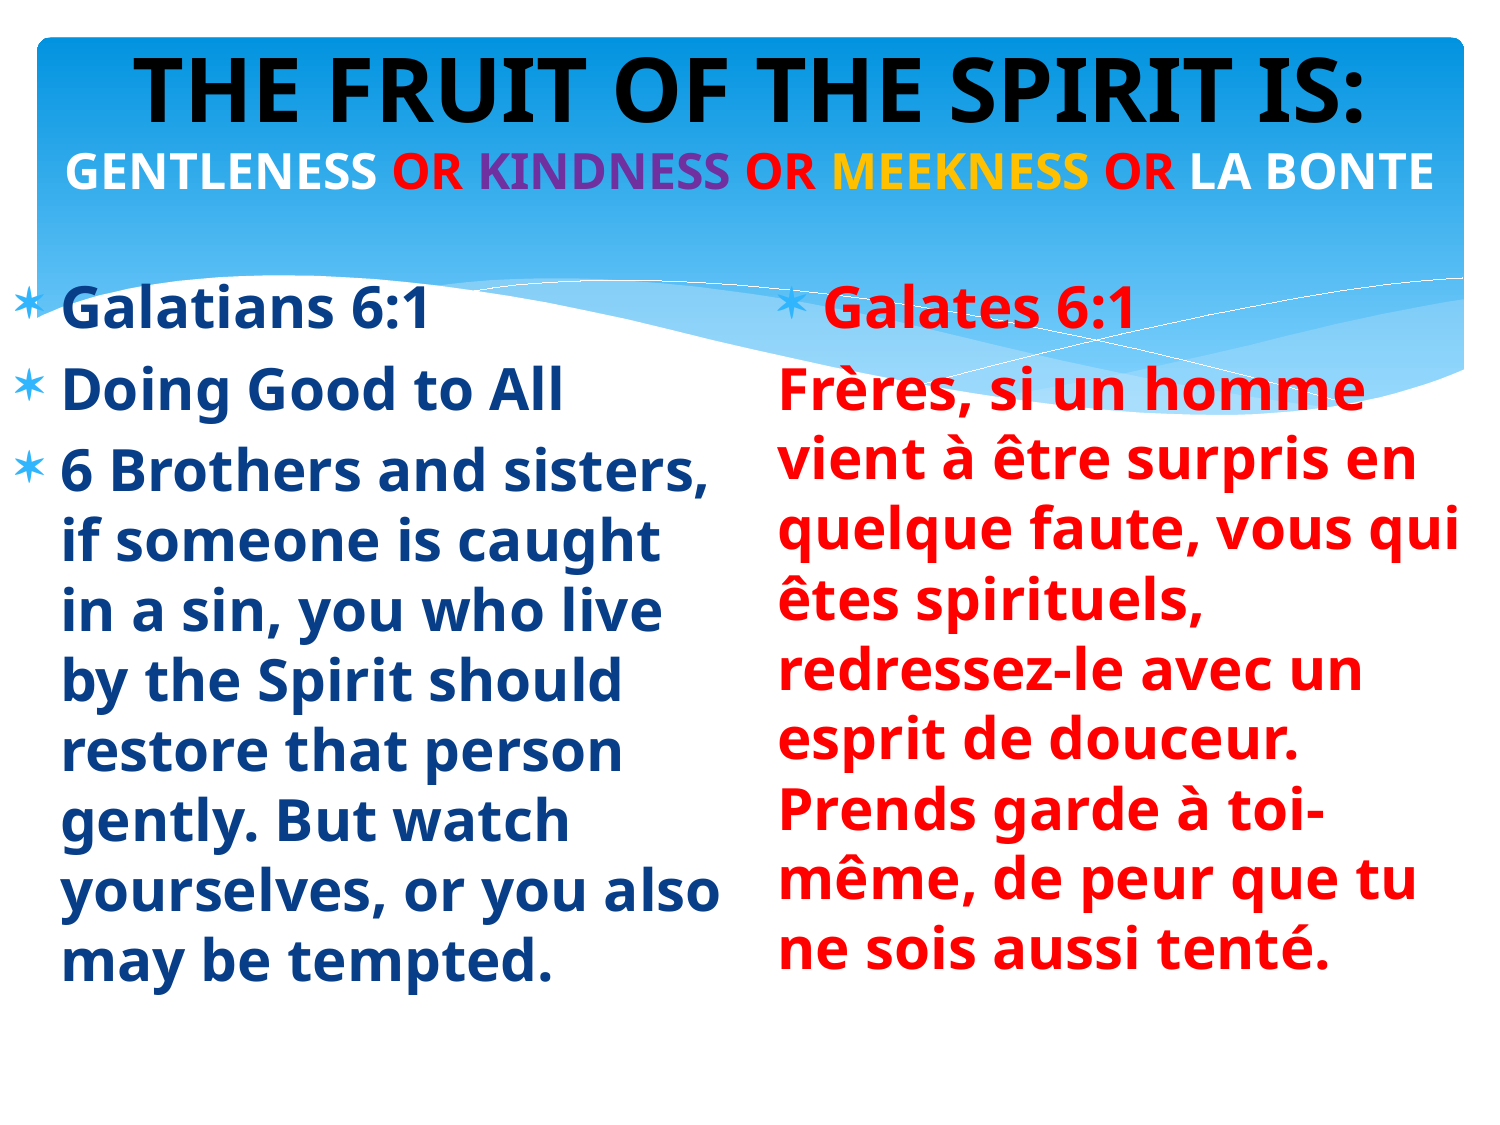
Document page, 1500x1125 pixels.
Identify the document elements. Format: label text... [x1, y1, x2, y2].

title THE FRUIT OF THE SPIRIT IS: GENTLENESS OR KINDNESS OR MEEKNESS OR LA BONTE [0, 0, 1500, 233]
list Galatians 6:1 Doing Good to All 6 Brothers and sisters, if someone is caught in a sin, you who live by the Spirit should restore that person gently. But watch yourselves, or you also may be tempted. [0, 262, 738, 1125]
list Galates 6:1 Frères, si un homme vient à être surpris en quelque faute, vous qui êtes spirituels, redressez-le avec un esprit de douceur. Prends garde à toi-même, de peur que tu ne sois aussi tenté. [762, 262, 1500, 1125]
